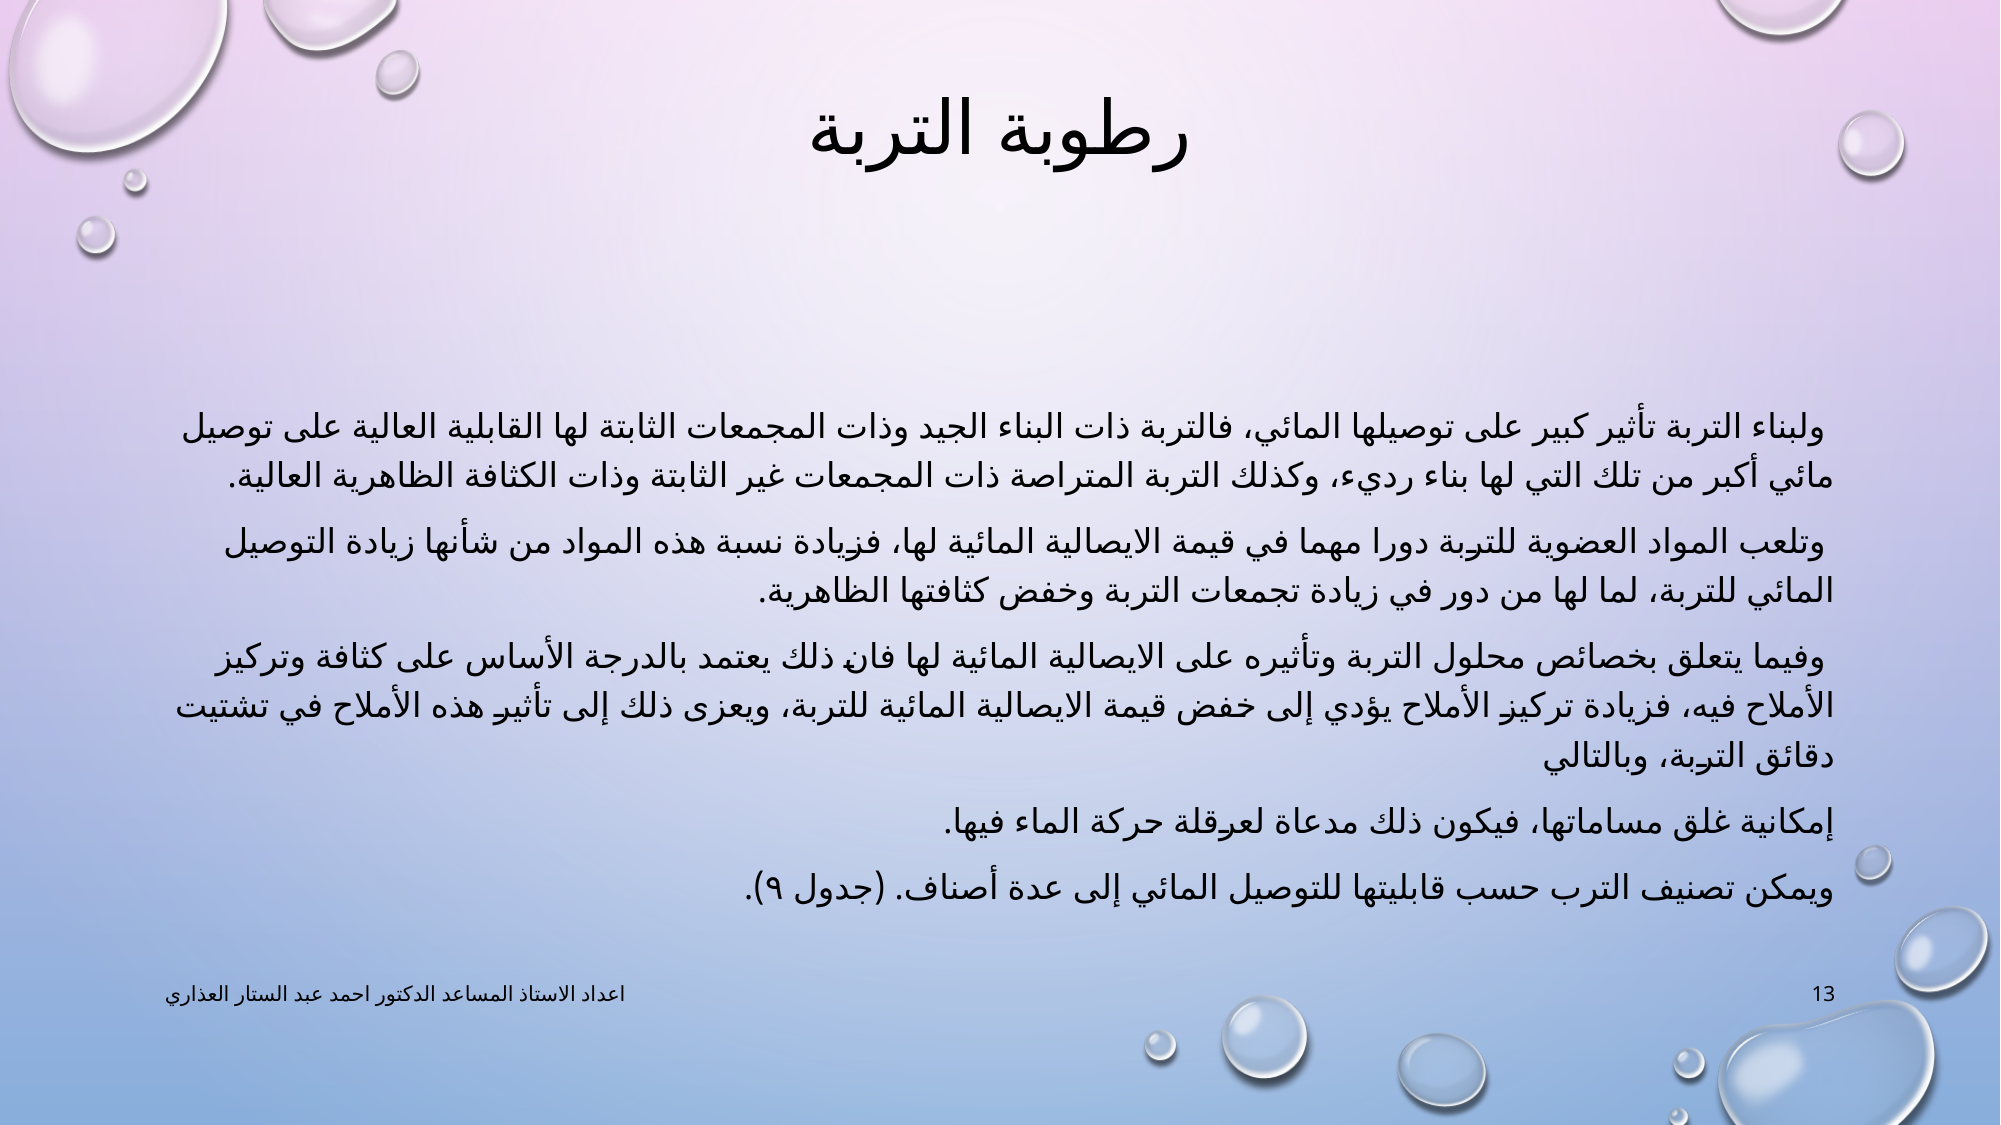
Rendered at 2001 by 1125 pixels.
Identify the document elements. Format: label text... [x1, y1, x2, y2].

slide_number 13 [1724, 965, 1851, 1025]
footer اعداد الاستاذ المساعد الدكتور احمد عبد الستار العذاري [149, 965, 1245, 1025]
title رطوبة التربة [780, 52, 1220, 208]
picture [0, 0, 2000, 1125]
list ولبناء التربة تأثير كبير على توصيلها المائي، فالتربة ذات البناء الجيد وذات المجمعات الثابتة لها القابلية العالية على توصيل مائي أكبر من تلك التي لها بناء رديء، وكذلك التربة المتراصة ذات المجمعات غير الثابتة وذات الكثافة الظاهرية العالية. وتلعب المواد العضوية للتربة دورا مهما في قيمة الايصالية المائية لها، فزيادة نسبة هذه المواد من شأنها زيادة التوصيل المائي للتربة، لما لها من دور في زيادة تجمعات التربة وخفض كثافتها الظاهرية. وفيما يتعلق بخصائص محلول التربة وتأثيره على الايصالية المائية لها فان ذلك يعتمد بالدرجة الأساس على كثافة وتركيز الأملاح فيه، فزيادة تركيز الأملاح يؤدي إلى خفض قيمة الايصالية المائية للتربة، ويعزى ذلك إلى تأثير هذه الأملاح في تشتيت دقائق التربة، وبالتالي إمكانية غلق مساماتها، فيكون ذلك مدعاة لعرقلة حركة الماء فيها. ويمكن تصنيف الترب حسب قابليتها للتوصيل المائي إلى عدة أصناف. (جدول ۹). [149, 388, 1850, 950]
